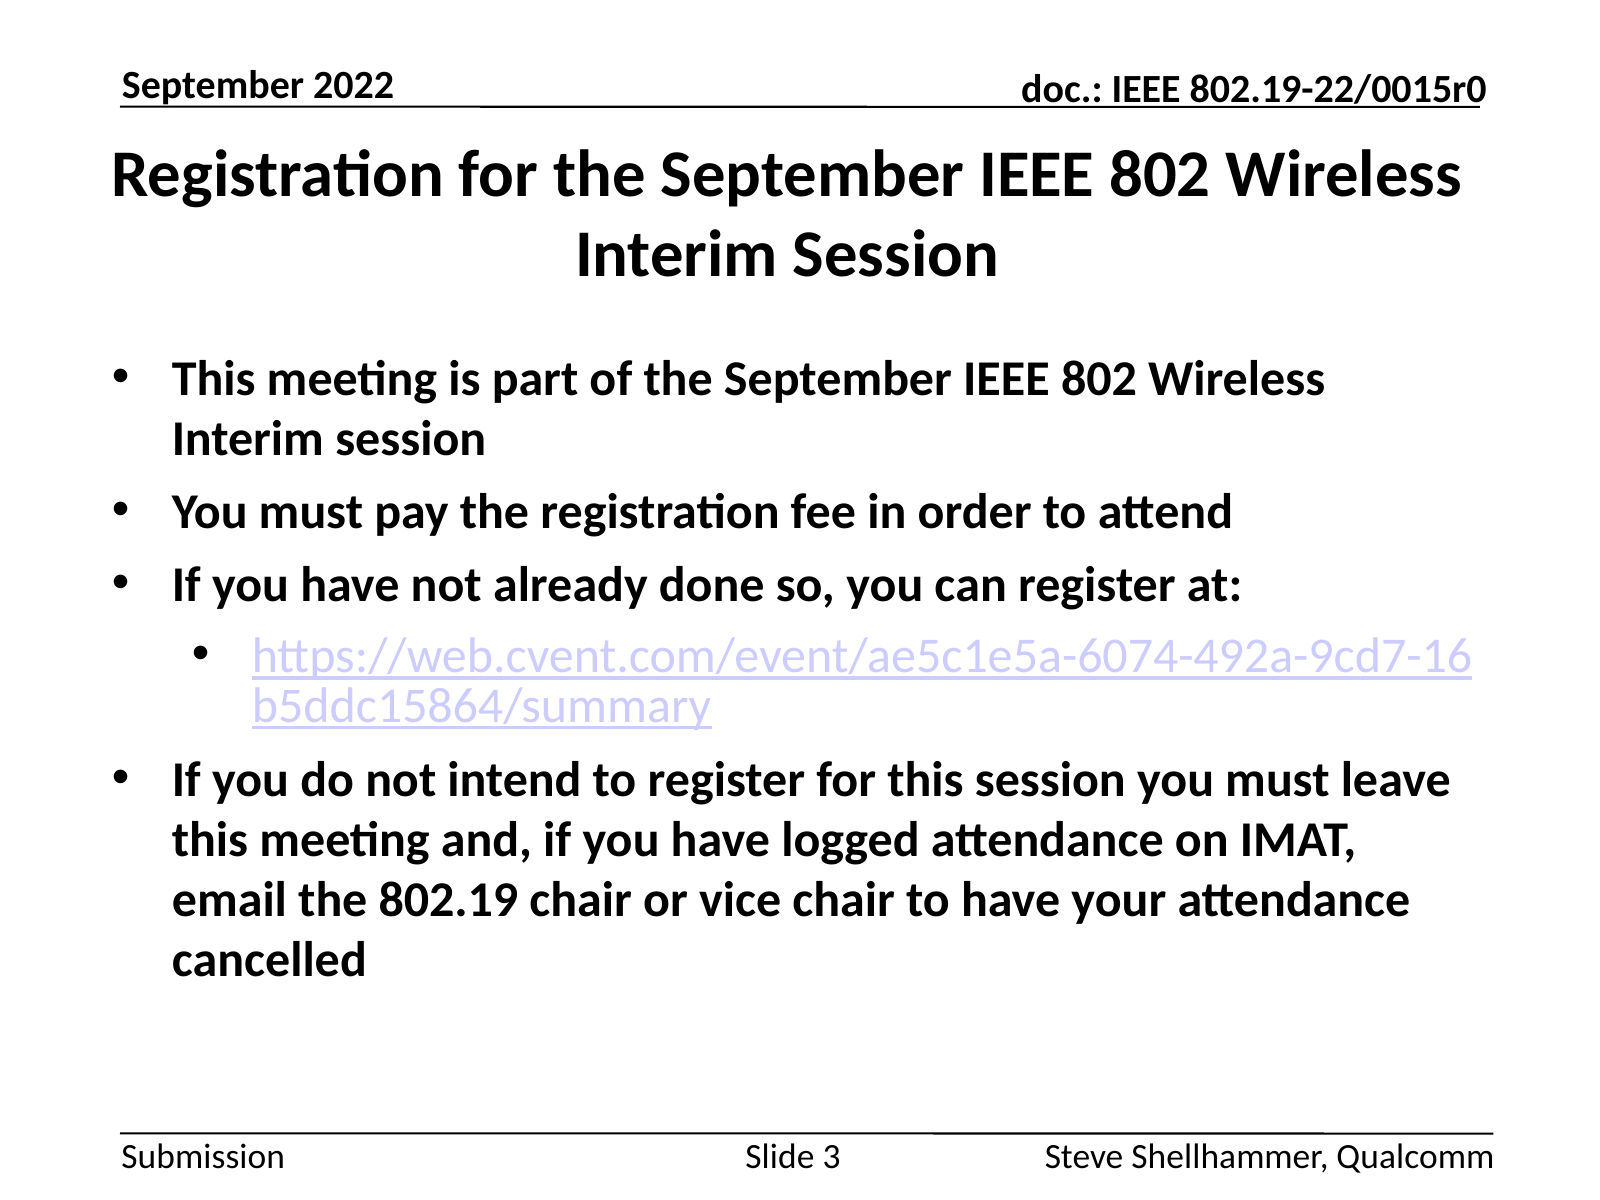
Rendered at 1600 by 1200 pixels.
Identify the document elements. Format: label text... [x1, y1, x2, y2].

list This meeting is part of the September IEEE 802 Wireless Interim session You must pay the registration fee in order to attend If you have not already done so, you can register at: https://web.cvent.com/event/ae5c1e5a-6074-492a-9cd7-16b5ddc15864/summary If you do not intend to register for this session you must leave this meeting and, if you have logged attendance on IMAT, email the 802.19 chair or vice chair to have your attendance cancelled [96, 337, 1490, 1033]
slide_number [121, 58, 451, 107]
footer Steve Shellhammer, Qualcomm [937, 1132, 1495, 1174]
title Registration for the September IEEE 802 Wireless Interim Session [62, 131, 1513, 288]
slide_number Slide 3 [733, 1132, 854, 1197]
